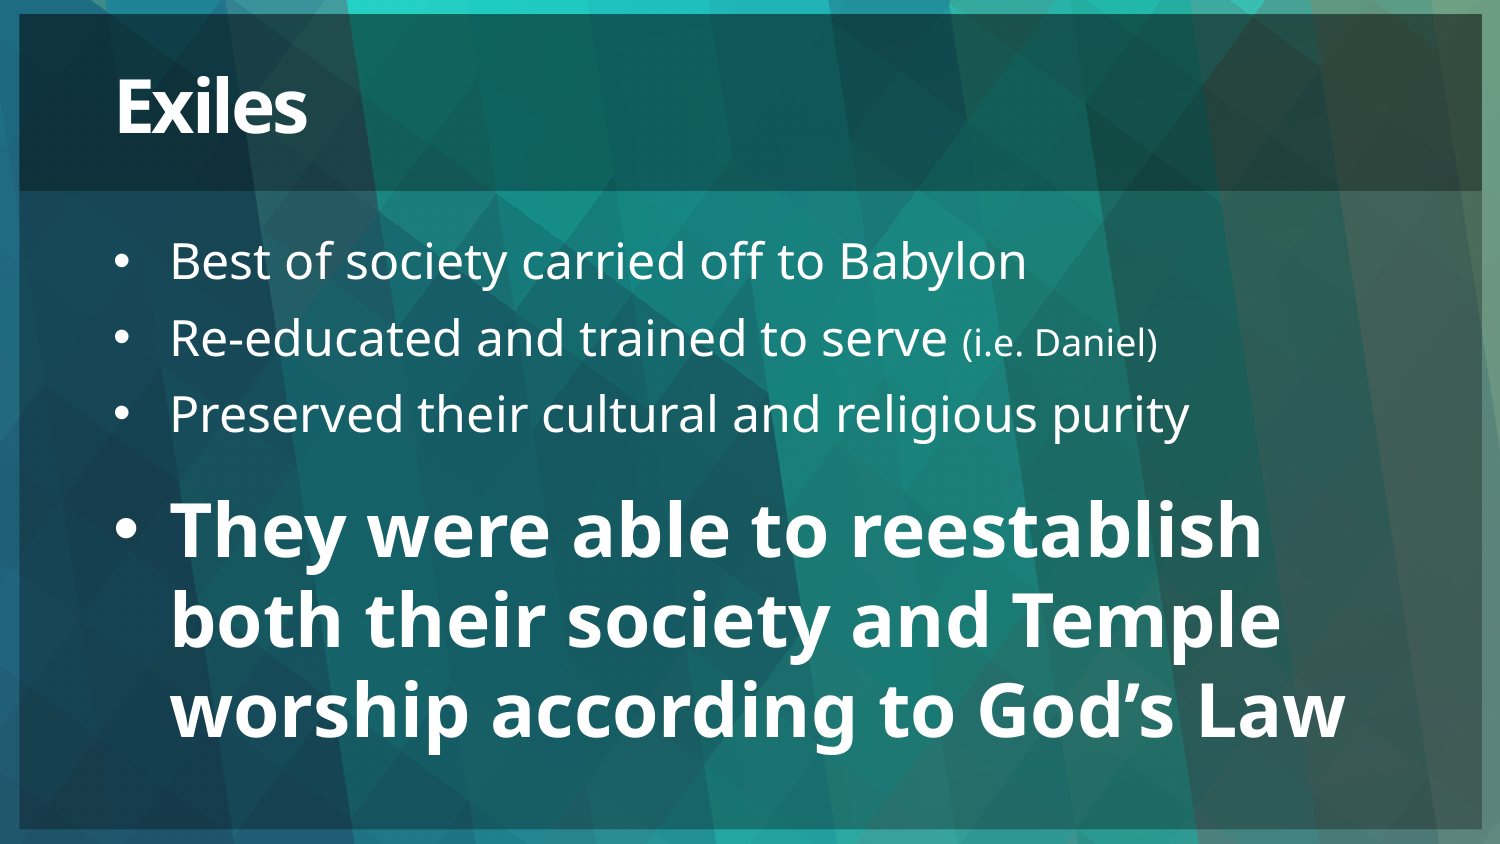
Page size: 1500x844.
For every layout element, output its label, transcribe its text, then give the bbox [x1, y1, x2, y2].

list Best of society carried off to Babylon Re-educated and trained to serve (i.e. Daniel) Preserved their cultural and religious purity They were able to reestablish both their society and Temple worship according to God’s Law [98, 222, 1419, 803]
picture [0, 0, 1500, 844]
title Exiles [98, 33, 1397, 175]
